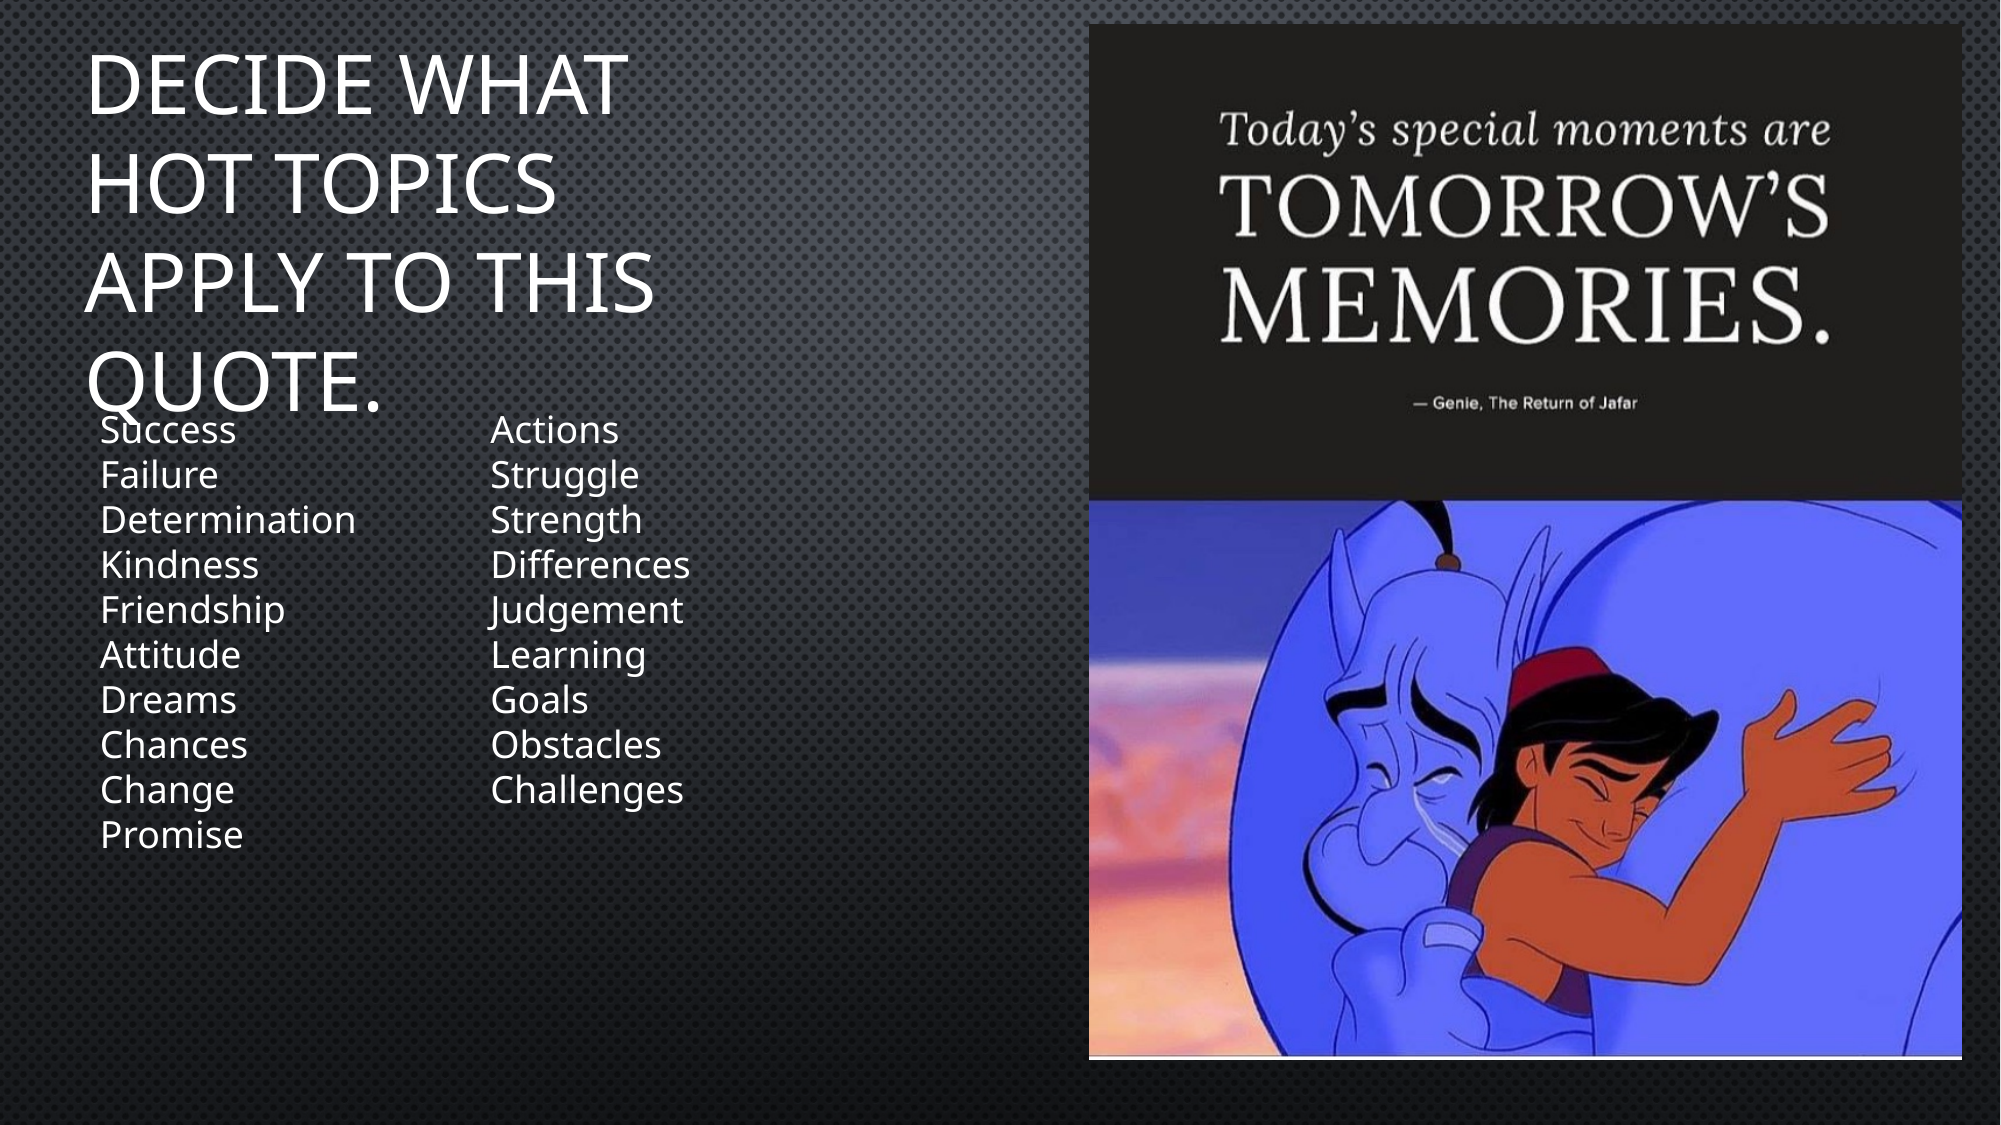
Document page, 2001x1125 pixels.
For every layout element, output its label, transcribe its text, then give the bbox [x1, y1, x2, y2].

title Decide what hot topics apply to this quote. [69, 24, 911, 439]
picture [1088, 24, 1962, 1060]
text_box Success Failure Determination Kindness Friendship Attitude Dreams Chances Change Promise Help others Actions Struggle Strength Differences Judgement Learning Goals Obstacles Challenges [85, 398, 896, 1125]
